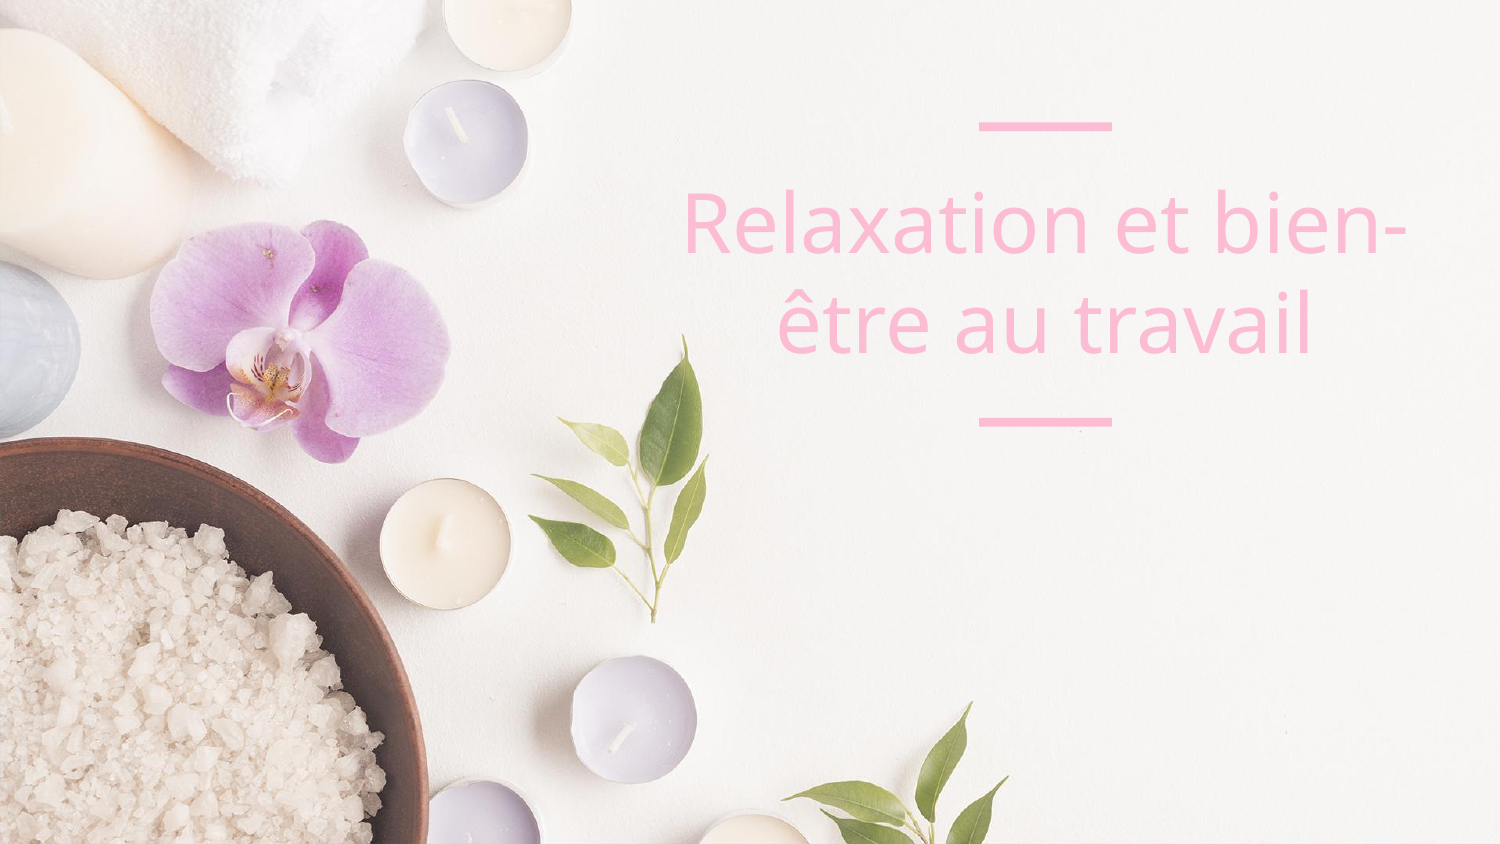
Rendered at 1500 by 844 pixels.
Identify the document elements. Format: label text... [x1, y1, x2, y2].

title Relaxation et bien-être au travail [604, 163, 1487, 386]
picture [0, 0, 1500, 844]
